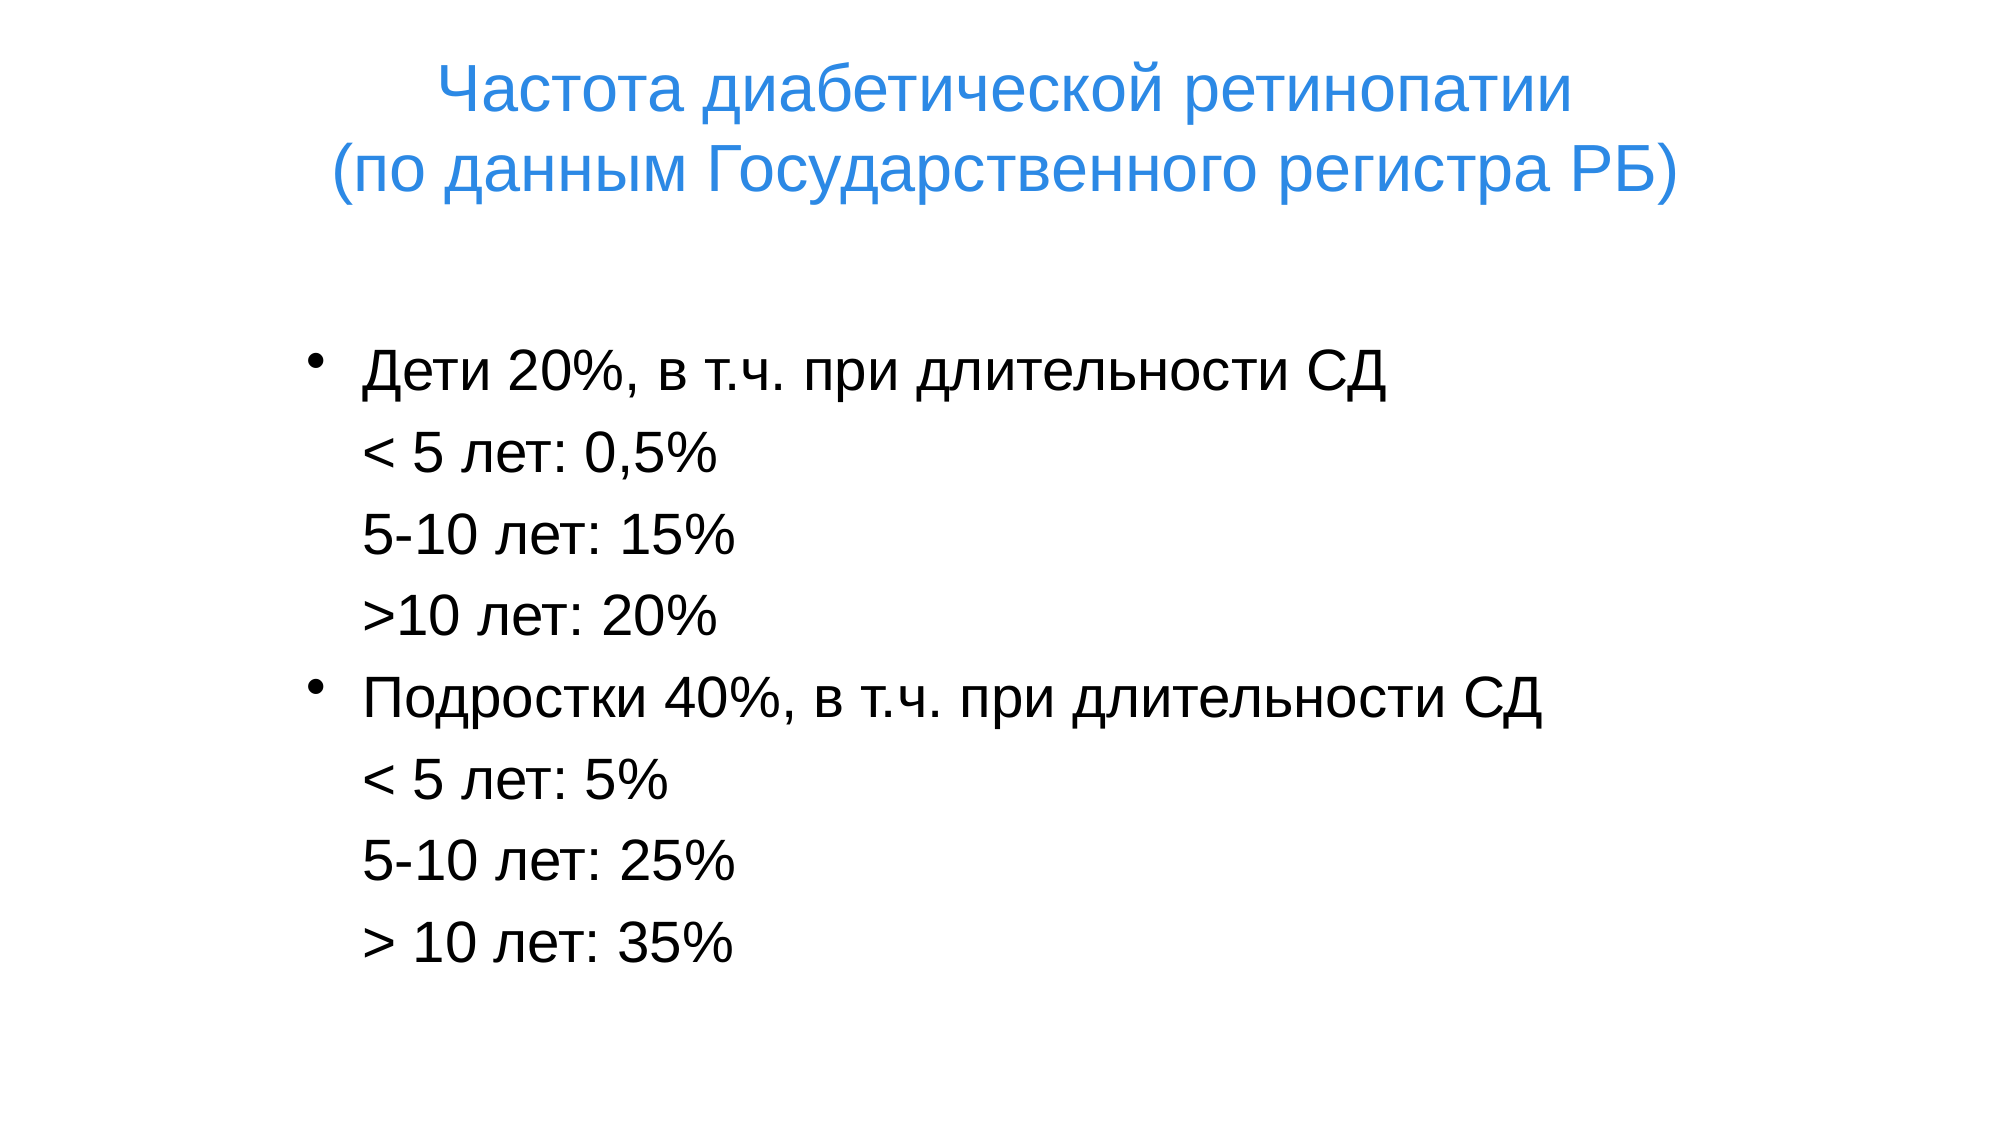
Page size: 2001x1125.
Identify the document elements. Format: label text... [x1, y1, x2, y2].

title Частота диабетической ретинопатии (по данным Государственного регистра РБ) [291, 31, 1721, 219]
list Дети 20%, в т.ч. при длительности СД < 5 лет: 0,5% 5-10 лет: 15% >10 лет: 20% Подростки 40%, в т.ч. при длительности СД < 5 лет: 5% 5-10 лет: 25% > 10 лет: 35% [291, 324, 1709, 1000]
